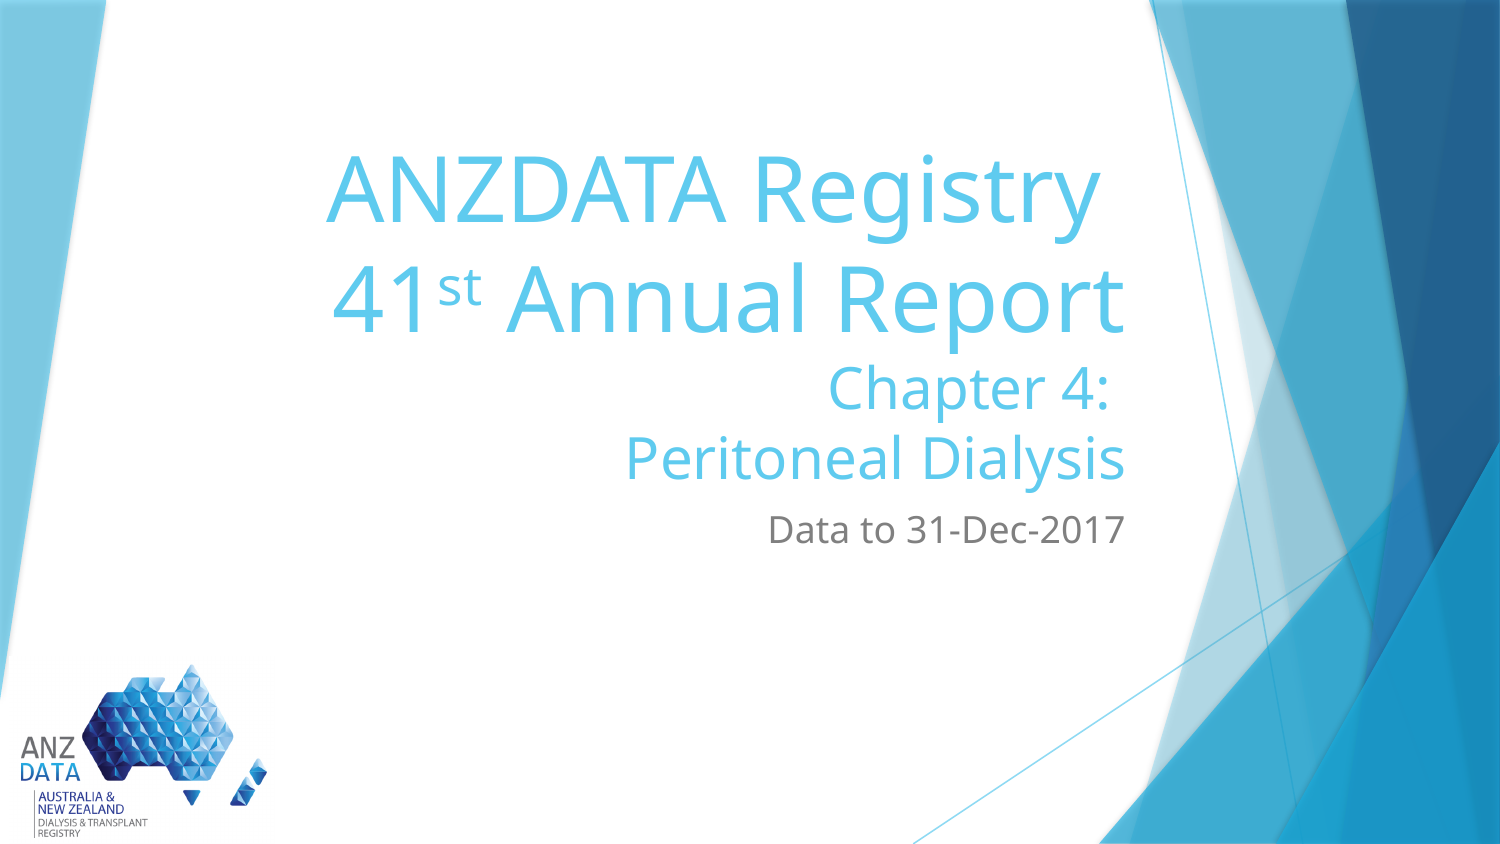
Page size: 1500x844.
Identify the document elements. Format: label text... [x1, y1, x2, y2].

picture [9, 656, 275, 844]
title ANZDATA Registry 41st Annual Report Chapter 4: Peritoneal Dialysis [154, 123, 1141, 499]
subtitle Data to 31-Dec-2017 [185, 498, 1141, 634]
